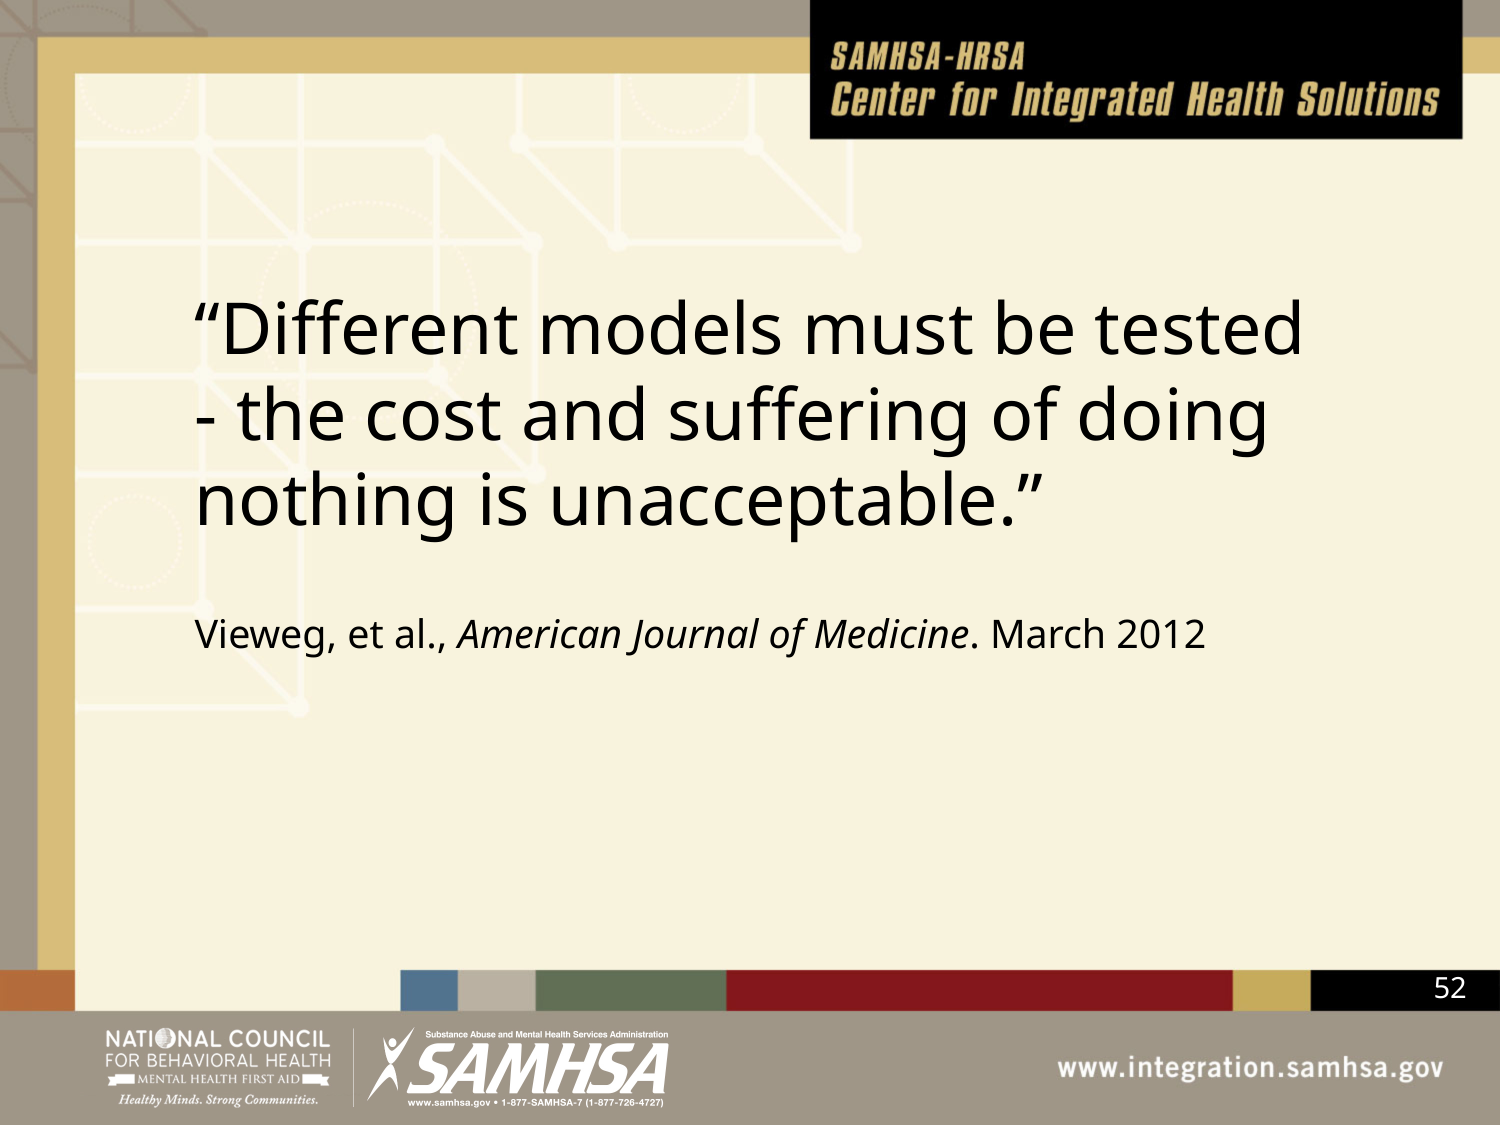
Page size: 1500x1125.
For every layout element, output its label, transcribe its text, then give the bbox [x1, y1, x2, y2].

picture [0, 0, 1500, 1125]
title “Different models must be tested - the cost and suffering of doing nothing is unacceptable.” Vieweg, et al., American Journal of Medicine. March 2012 [179, 275, 1323, 800]
